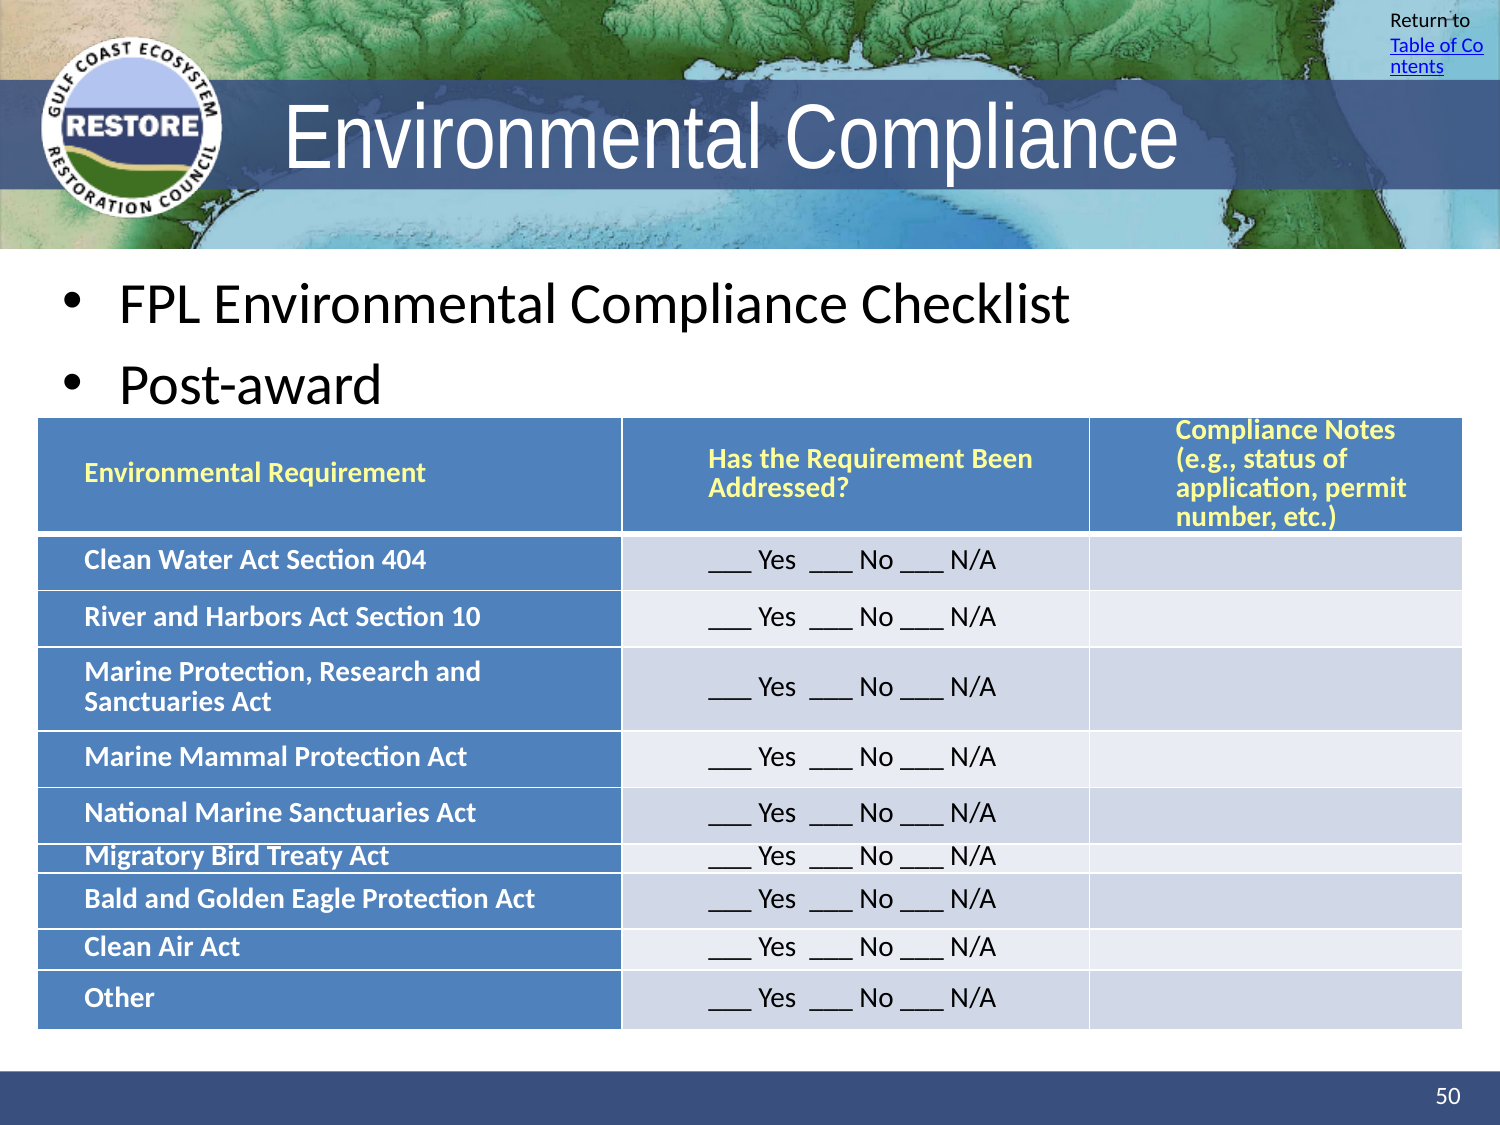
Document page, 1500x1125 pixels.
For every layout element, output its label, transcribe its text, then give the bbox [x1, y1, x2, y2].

table_cell [1090, 971, 1462, 1029]
table_cell ___ Yes ___ No ___ N/A [623, 874, 1089, 928]
table_cell [1090, 788, 1462, 843]
table_header Compliance Notes (e.g., status of application, permit number, etc.) [1090, 418, 1462, 531]
table_cell ___ Yes ___ No ___ N/A [623, 537, 1089, 590]
table_cell Bald and Golden Eagle Protection Act [38, 874, 621, 928]
table_cell [1090, 732, 1462, 787]
list FPL Environmental Compliance Checklist Post-award [48, 257, 1399, 416]
table_cell Other [38, 971, 621, 1029]
table_cell Migratory Bird Treaty Act [38, 845, 621, 872]
table_cell National Marine Sanctuaries Act [38, 788, 621, 843]
table_cell Clean Air Act [38, 930, 621, 969]
table_cell [1090, 537, 1462, 590]
title Environmental Compliance [268, 38, 1276, 226]
slide_number 50 [1126, 1065, 1476, 1125]
table_header Environmental Requirement [38, 418, 621, 531]
table_header Has the Requirement Been Addressed? [623, 418, 1089, 531]
table_cell River and Harbors Act Section 10 [38, 591, 621, 646]
table_cell ___ Yes ___ No ___ N/A [623, 971, 1089, 1029]
table_cell ___ Yes ___ No ___ N/A [623, 591, 1089, 646]
table_cell ___ Yes ___ No ___ N/A [623, 930, 1089, 969]
table_cell [1090, 845, 1462, 872]
table_cell [1090, 874, 1462, 928]
table_cell ___ Yes ___ No ___ N/A [623, 732, 1089, 787]
table_cell Marine Mammal Protection Act [38, 732, 621, 787]
table_cell [1090, 930, 1462, 969]
table_cell Marine Protection, Research and Sanctuaries Act [38, 648, 621, 730]
table_cell Clean Water Act Section 404 [38, 537, 621, 590]
table_cell ___ Yes ___ No ___ N/A [623, 845, 1089, 872]
table_cell [1090, 648, 1462, 730]
table_cell [1090, 591, 1462, 646]
picture [0, 0, 1500, 249]
table_cell ___ Yes ___ No ___ N/A [623, 648, 1089, 730]
table_cell ___ Yes ___ No ___ N/A [623, 788, 1089, 843]
